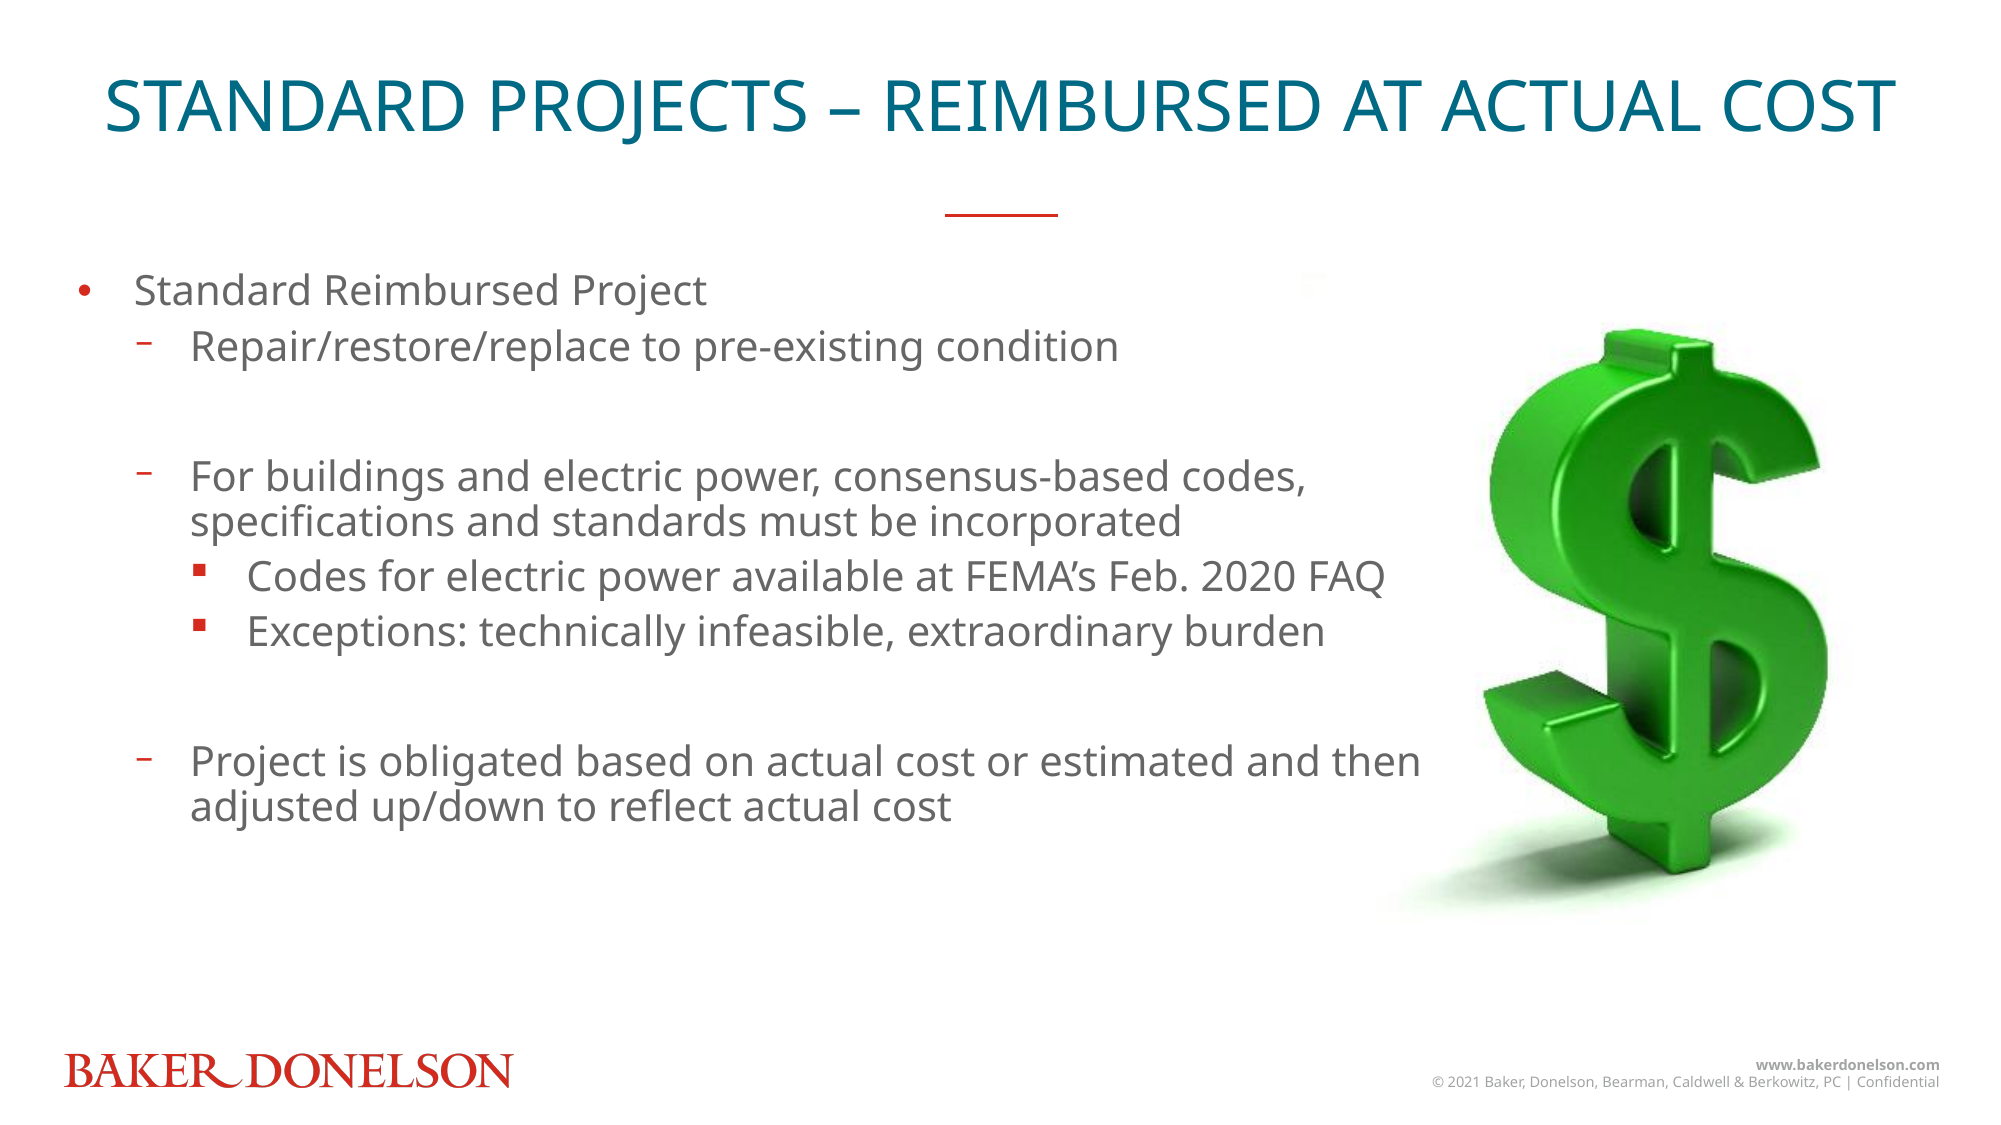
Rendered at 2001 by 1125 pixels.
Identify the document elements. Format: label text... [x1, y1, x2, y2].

list STANDARD PROJECTS – REIMBURSED AT ACTUAL COST [64, 61, 1939, 145]
picture [64, 1053, 514, 1088]
list Standard Reimbursed Project Repair/restore/replace to pre-existing condition For buildings and electric power, consensus-based codes, specifications and standards must be incorporated Codes for electric power available at FEMA’s Feb. 2020 FAQ Exceptions: technically infeasible, extraordinary burden Project is obligated based on actual cost or estimated and then adjusted up/down to reflect actual cost [62, 262, 1471, 1007]
picture [1301, 273, 2000, 973]
